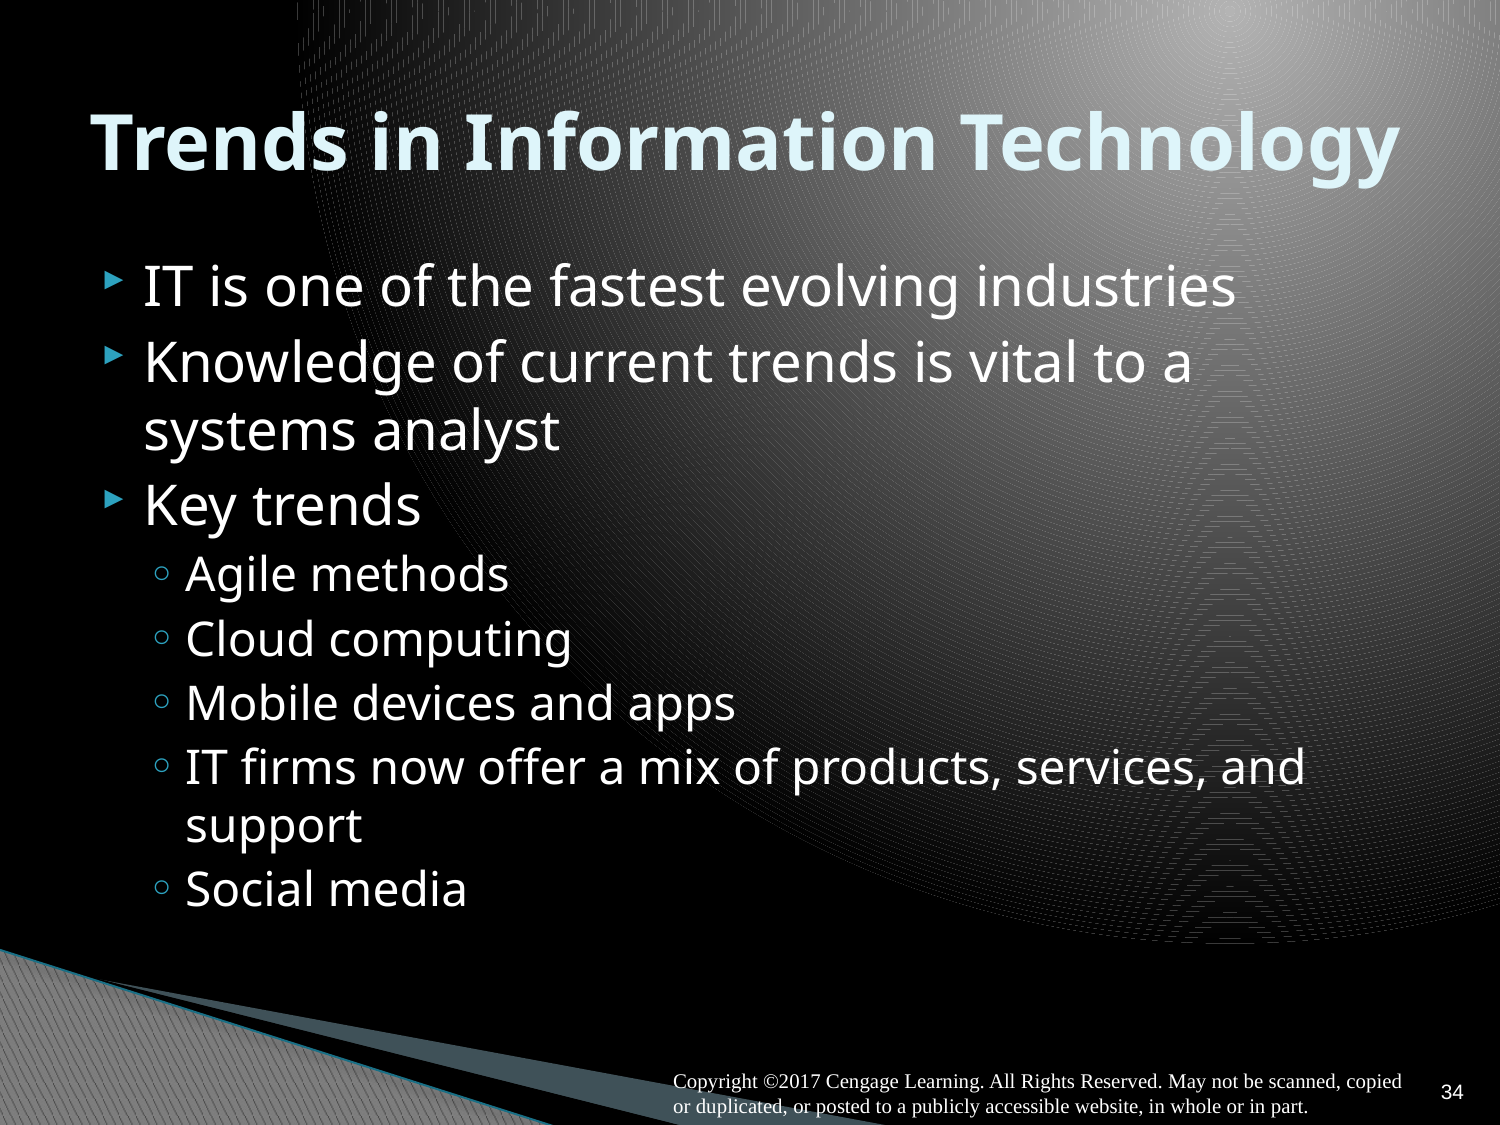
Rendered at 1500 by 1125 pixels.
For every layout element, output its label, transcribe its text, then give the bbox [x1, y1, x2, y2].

slide_number 34 [1418, 1051, 1479, 1112]
picture [0, 952, 543, 1125]
title Trends in Information Technology [75, 45, 1425, 233]
list IT is one of the fastest evolving industries Knowledge of current trends is vital to a systems analyst Key trends Agile methods Cloud computing Mobile devices and apps IT firms now offer a mix of products, services, and support Social media [68, 242, 1419, 986]
footer Copyright ©2017 Cengage Learning. All Rights Reserved. May not be scanned, copied or duplicated, or posted to a publicly accessible website, in whole or in part. [658, 1065, 1440, 1125]
